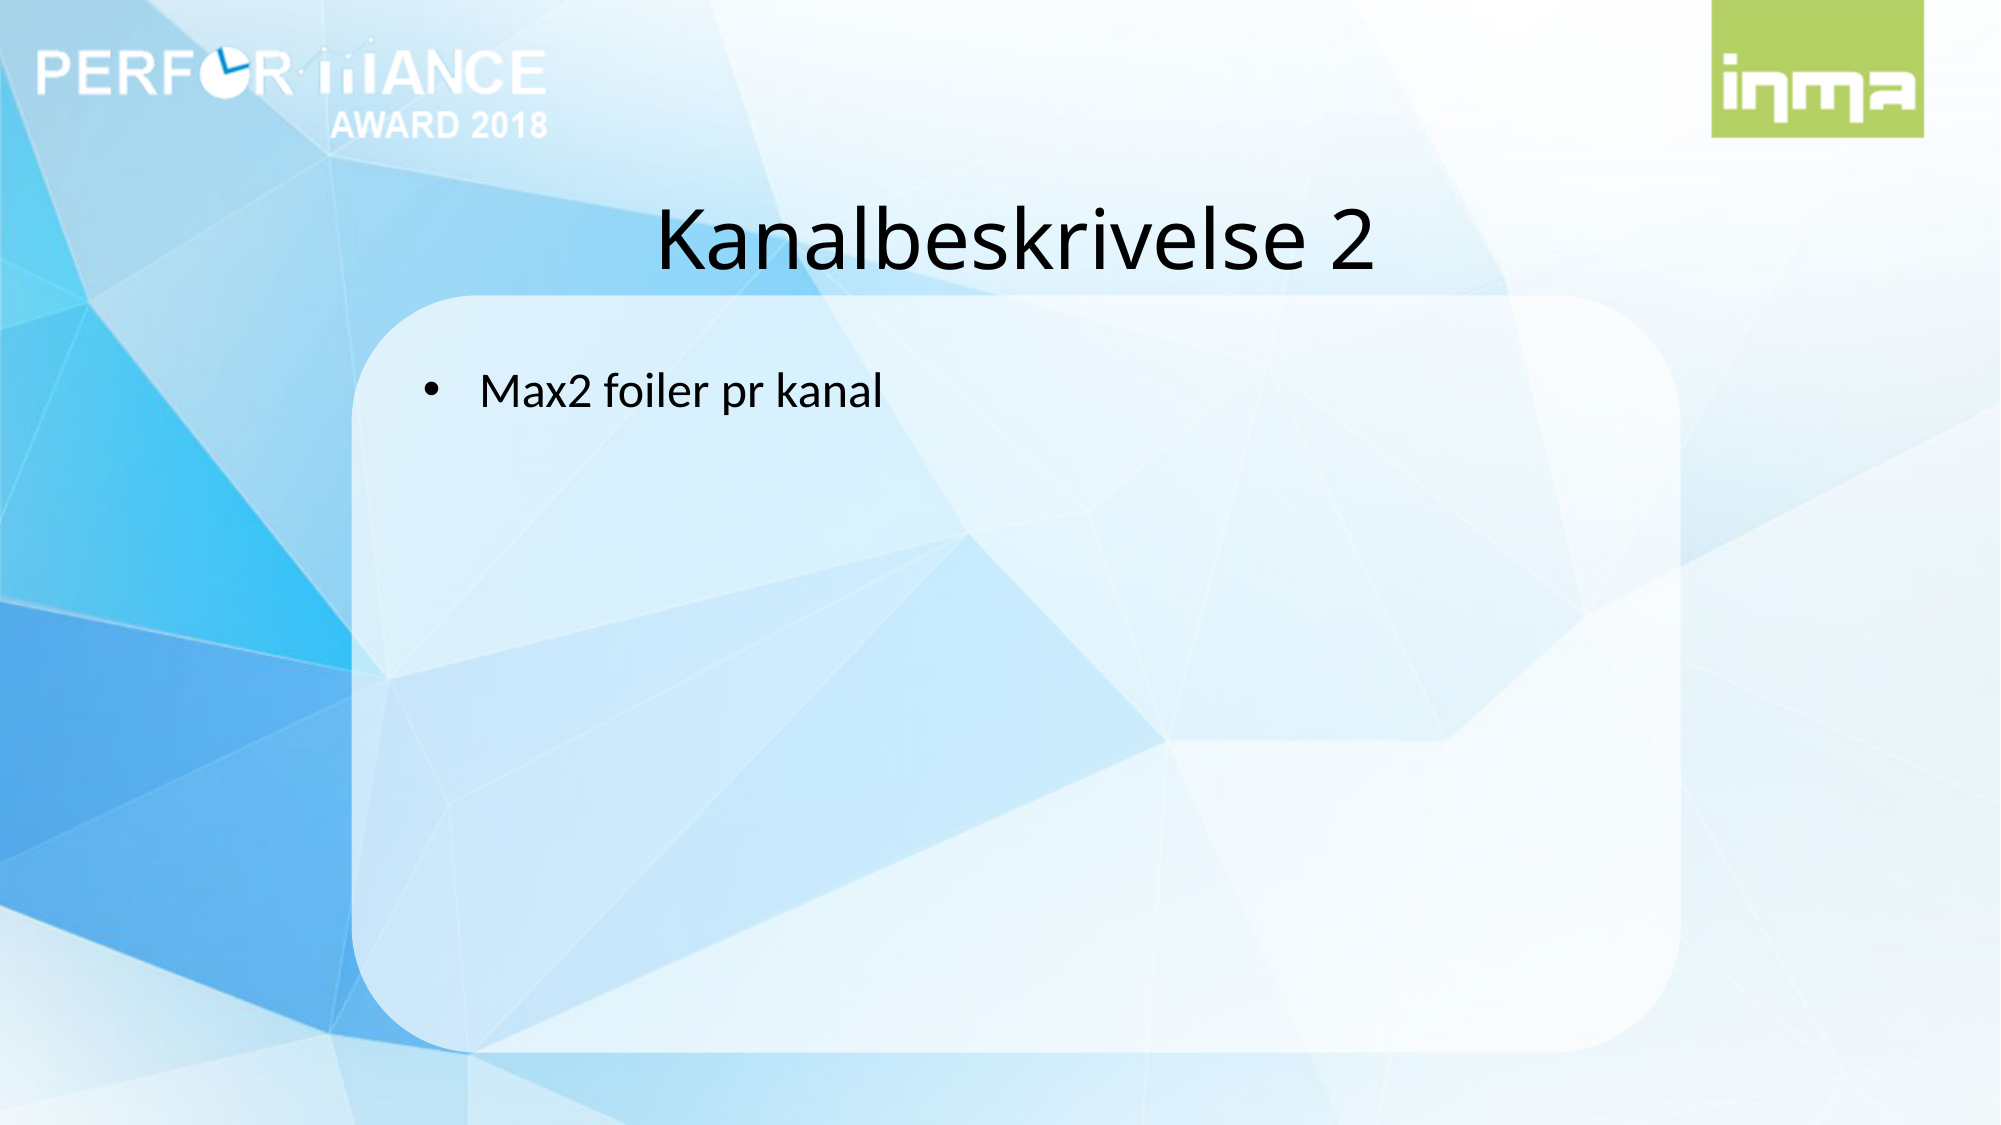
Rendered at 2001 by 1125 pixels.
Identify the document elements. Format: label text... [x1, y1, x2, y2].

text_box [350, 296, 1682, 1054]
text_box Kanalbeskrivelse 2 [351, 107, 1681, 296]
picture [0, 0, 2001, 1125]
text_box Max2 foiler pr kanal [407, 356, 1625, 1011]
